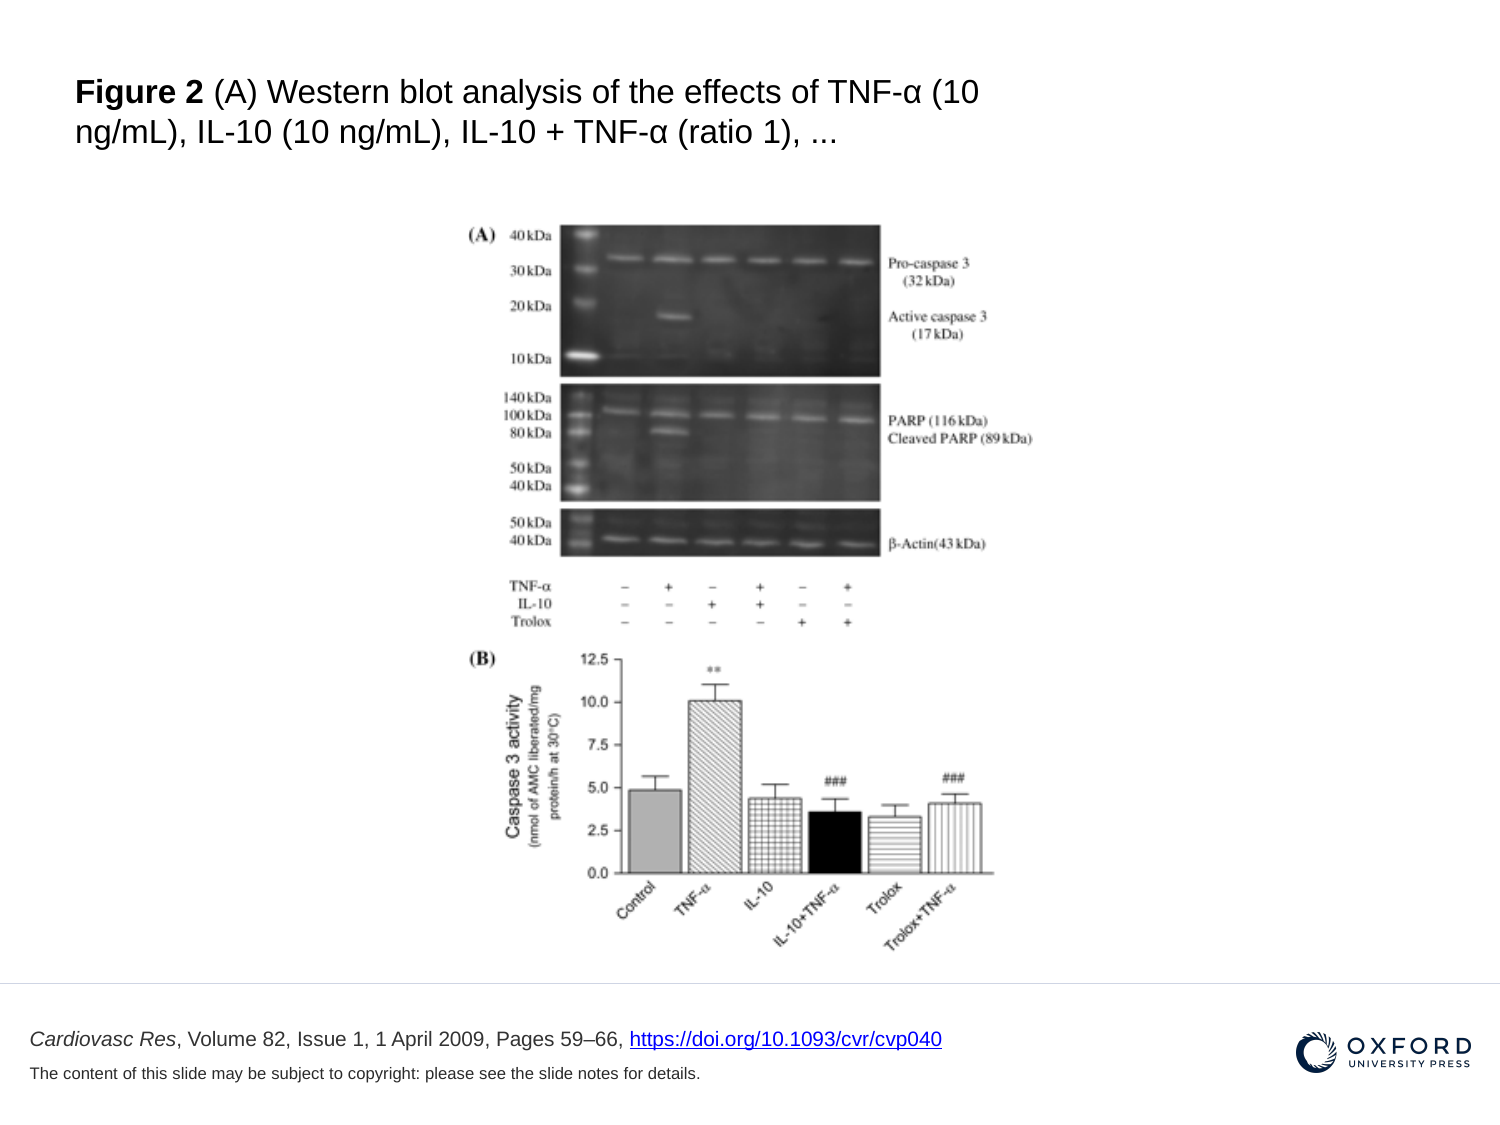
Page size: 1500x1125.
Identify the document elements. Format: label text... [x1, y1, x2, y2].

title Figure 2 (A) Western blot analysis of the effects of TNF-α (10 ng/mL), IL-10 (10 ng/mL), IL-10 + TNF-α (ratio 1), ... [75, 69, 1078, 171]
picture [1296, 1032, 1471, 1073]
footer Cardiovasc Res, Volume 82, Issue 1, 1 April 2009, Pages 59–66, https://doi.org/10.1093/cvr/cvp040 The content of this slide may be subject to copyright: please see the slide notes for details. [0, 983, 1260, 1125]
picture [468, 224, 1033, 957]
